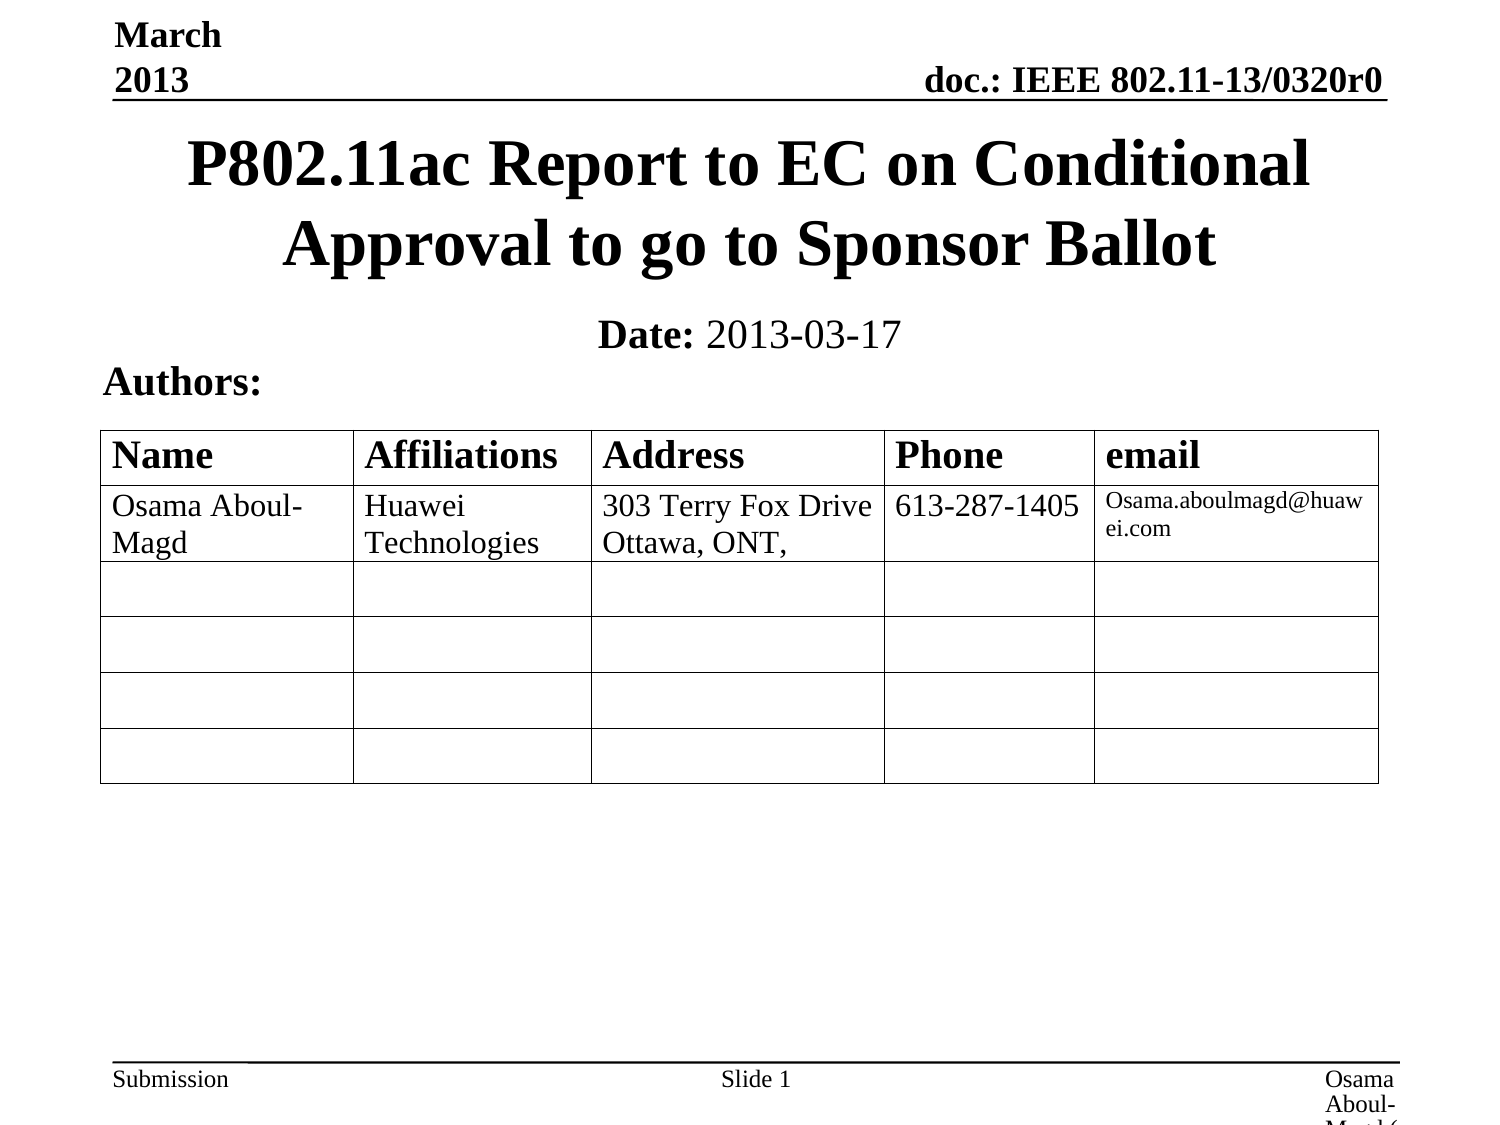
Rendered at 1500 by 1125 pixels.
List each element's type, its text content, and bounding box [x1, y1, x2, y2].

footer Osama Aboul-Magd (HuaweiTechnologies) [1324, 1061, 1402, 1093]
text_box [85, 429, 1407, 835]
slide_number Slide 1 [712, 1061, 800, 1093]
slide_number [114, 54, 290, 101]
list Date: 2013-03-17 [112, 298, 1388, 362]
title P802.11ac Report to EC on Conditional Approval to go to Sponsor Ballot [112, 150, 1388, 298]
text_box Authors: [87, 346, 325, 409]
